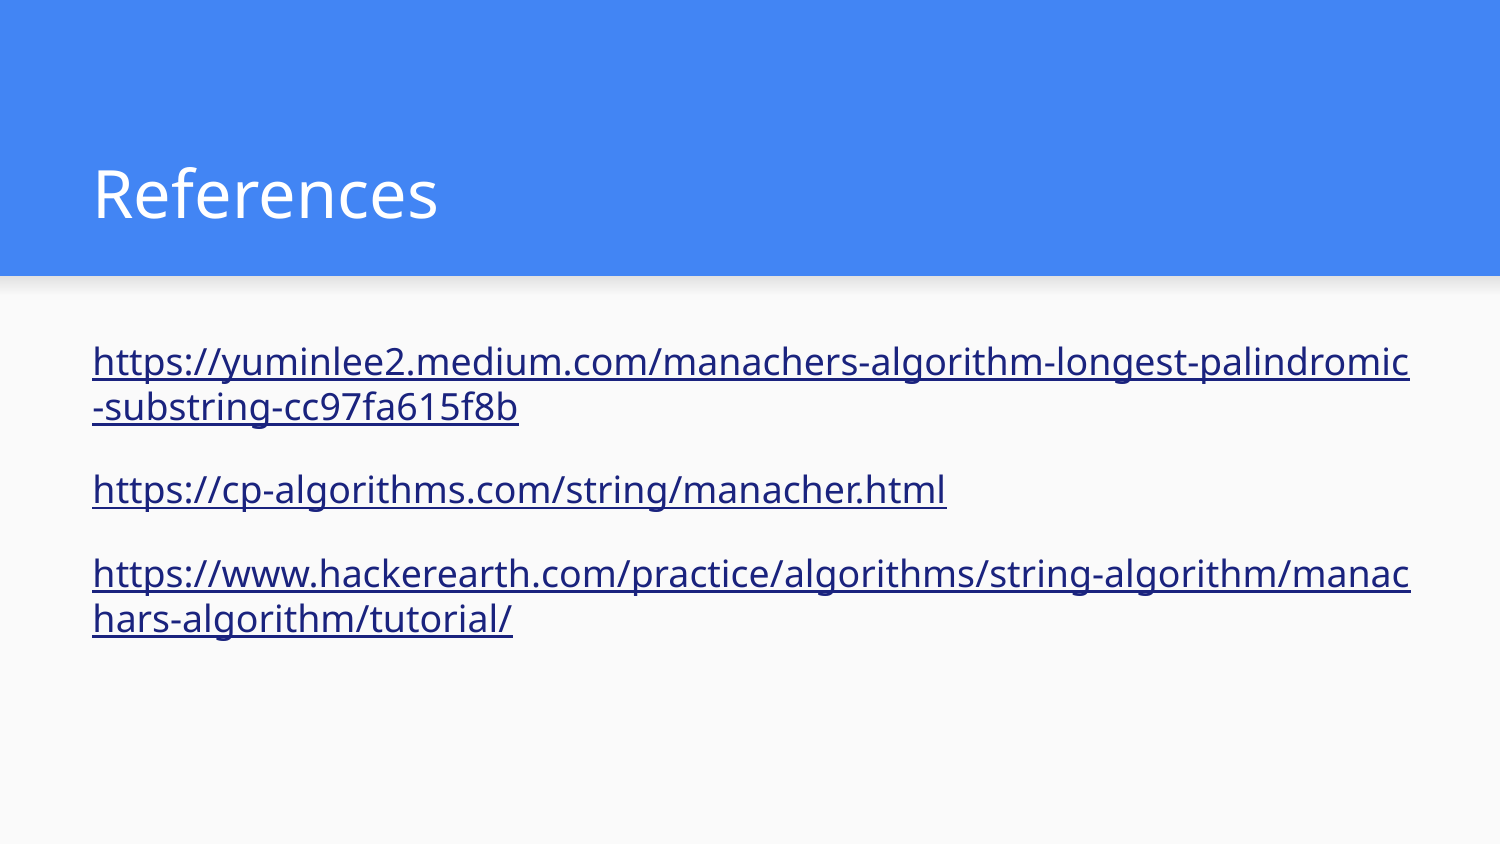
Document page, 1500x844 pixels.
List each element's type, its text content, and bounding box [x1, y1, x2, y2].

title References [77, 121, 1427, 248]
list https://yuminlee2.medium.com/manachers-algorithm-longest-palindromic-substring-cc97fa615f8b https://cp-algorithms.com/string/manacher.html https://www.hackerearth.com/practice/algorithms/string-algorithm/manachars-algorithm/tutorial/ [77, 314, 1427, 760]
